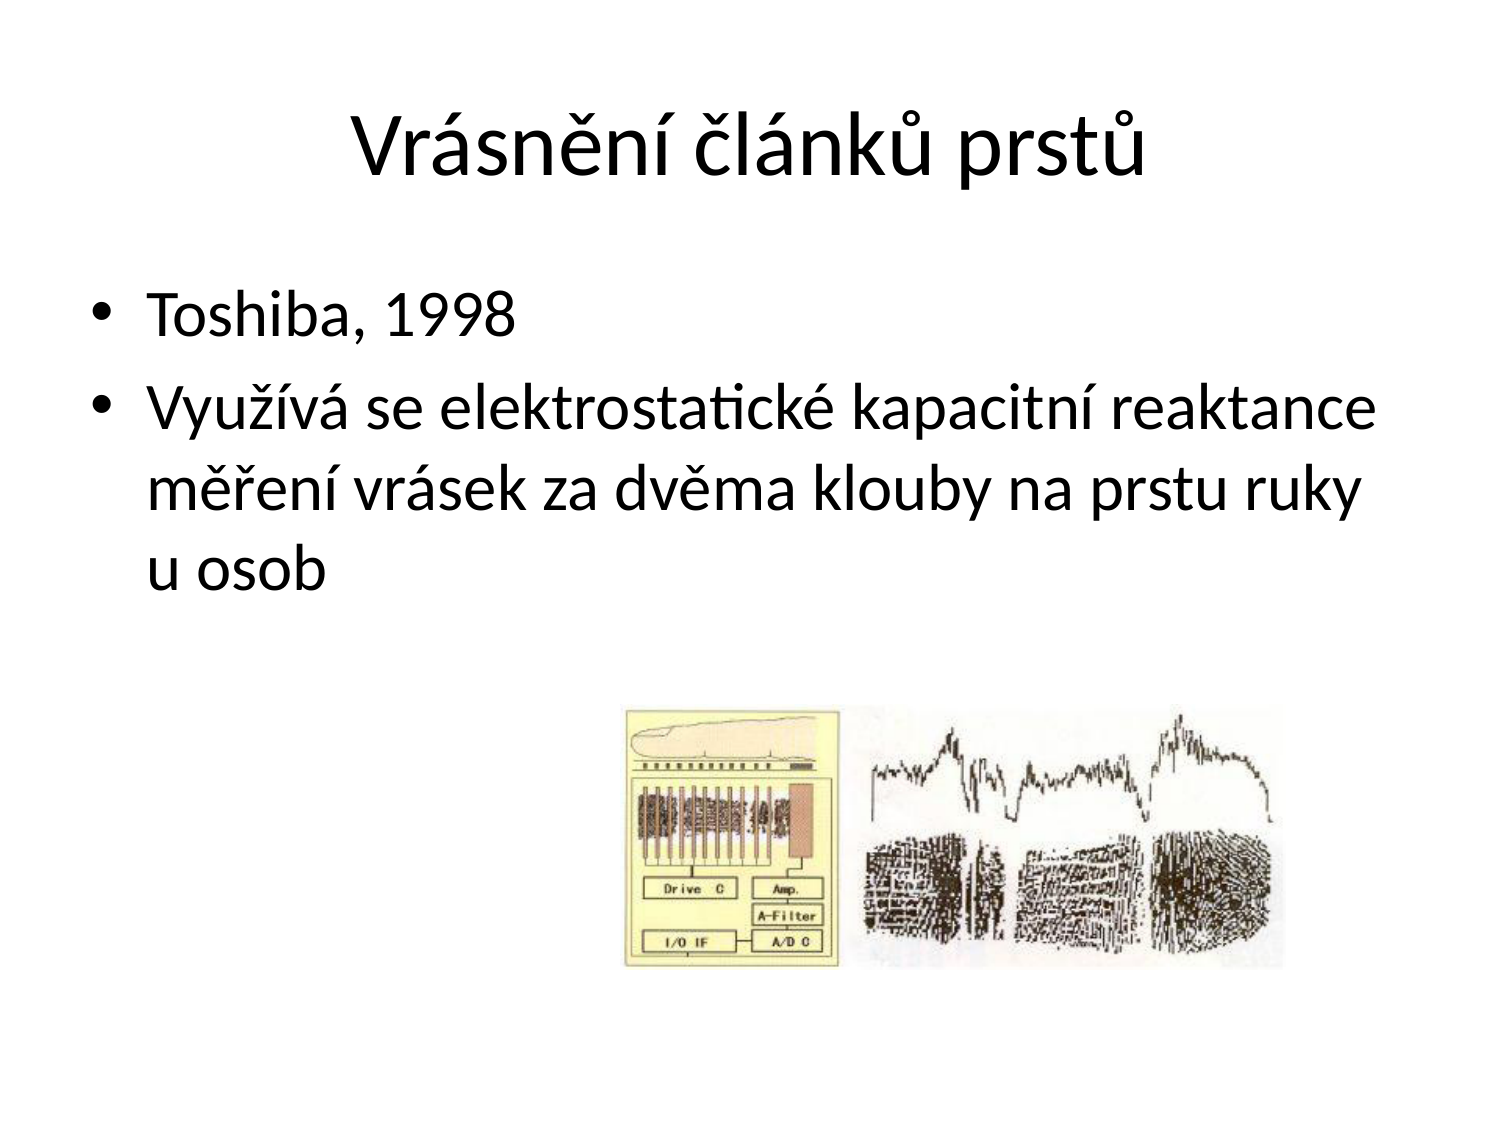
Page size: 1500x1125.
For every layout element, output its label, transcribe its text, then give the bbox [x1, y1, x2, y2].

picture [619, 703, 1286, 971]
title Vrásnění článků prstů [75, 45, 1425, 233]
list Toshiba, 1998 Využívá se elektrostatické kapacitní reaktance měření vrásek za dvěma klouby na prstu ruky u osob [75, 262, 1425, 1005]
